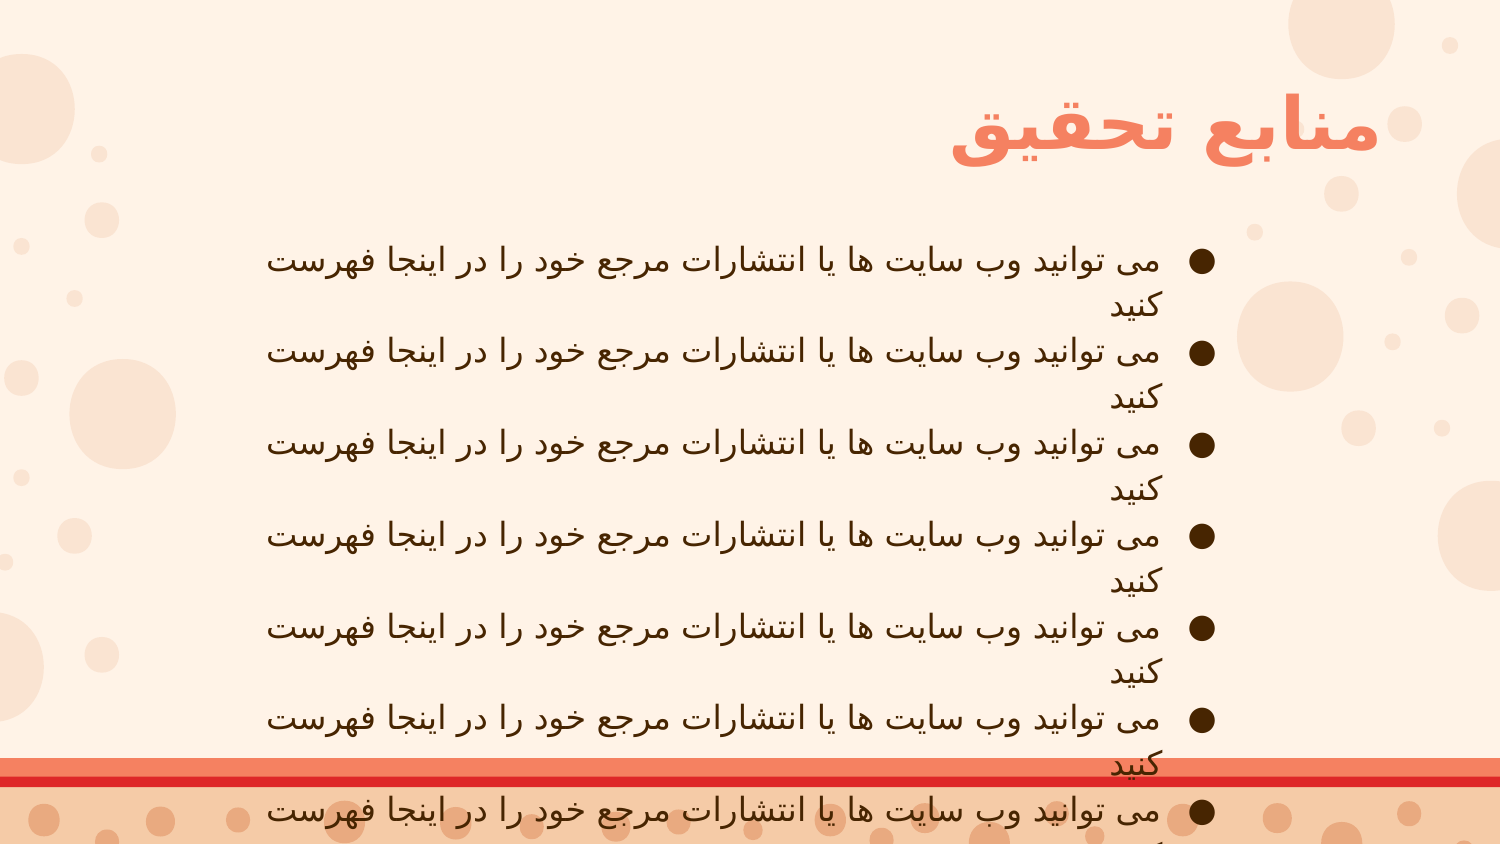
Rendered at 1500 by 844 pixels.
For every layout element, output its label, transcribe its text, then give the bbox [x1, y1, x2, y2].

title منابع تحقیق [101, 72, 1399, 167]
subtitle می توانید وب سایت ها یا انتشارات مرجع خود را در اینجا فهرست کنید می توانید وب سایت ها یا انتشارات مرجع خود را در اینجا فهرست کنید می توانید وب سایت ها یا انتشارات مرجع خود را در اینجا فهرست کنید می توانید وب سایت ها یا انتشارات مرجع خود را در اینجا فهرست کنید می توانید وب سایت ها یا انتشارات مرجع خود را در اینجا فهرست کنید می توانید وب سایت ها یا انتشارات مرجع خود را در اینجا فهرست کنید می توانید وب سایت ها یا انتشارات مرجع خود را در اینجا فهرست کنید می توانید وب سایت ها یا انتشارات مرجع خود را در اینجا فهرست کنید می توانید وب سایت ها یا انتشارات مرجع خود را در اینجا فهرست کنید [247, 216, 1253, 669]
